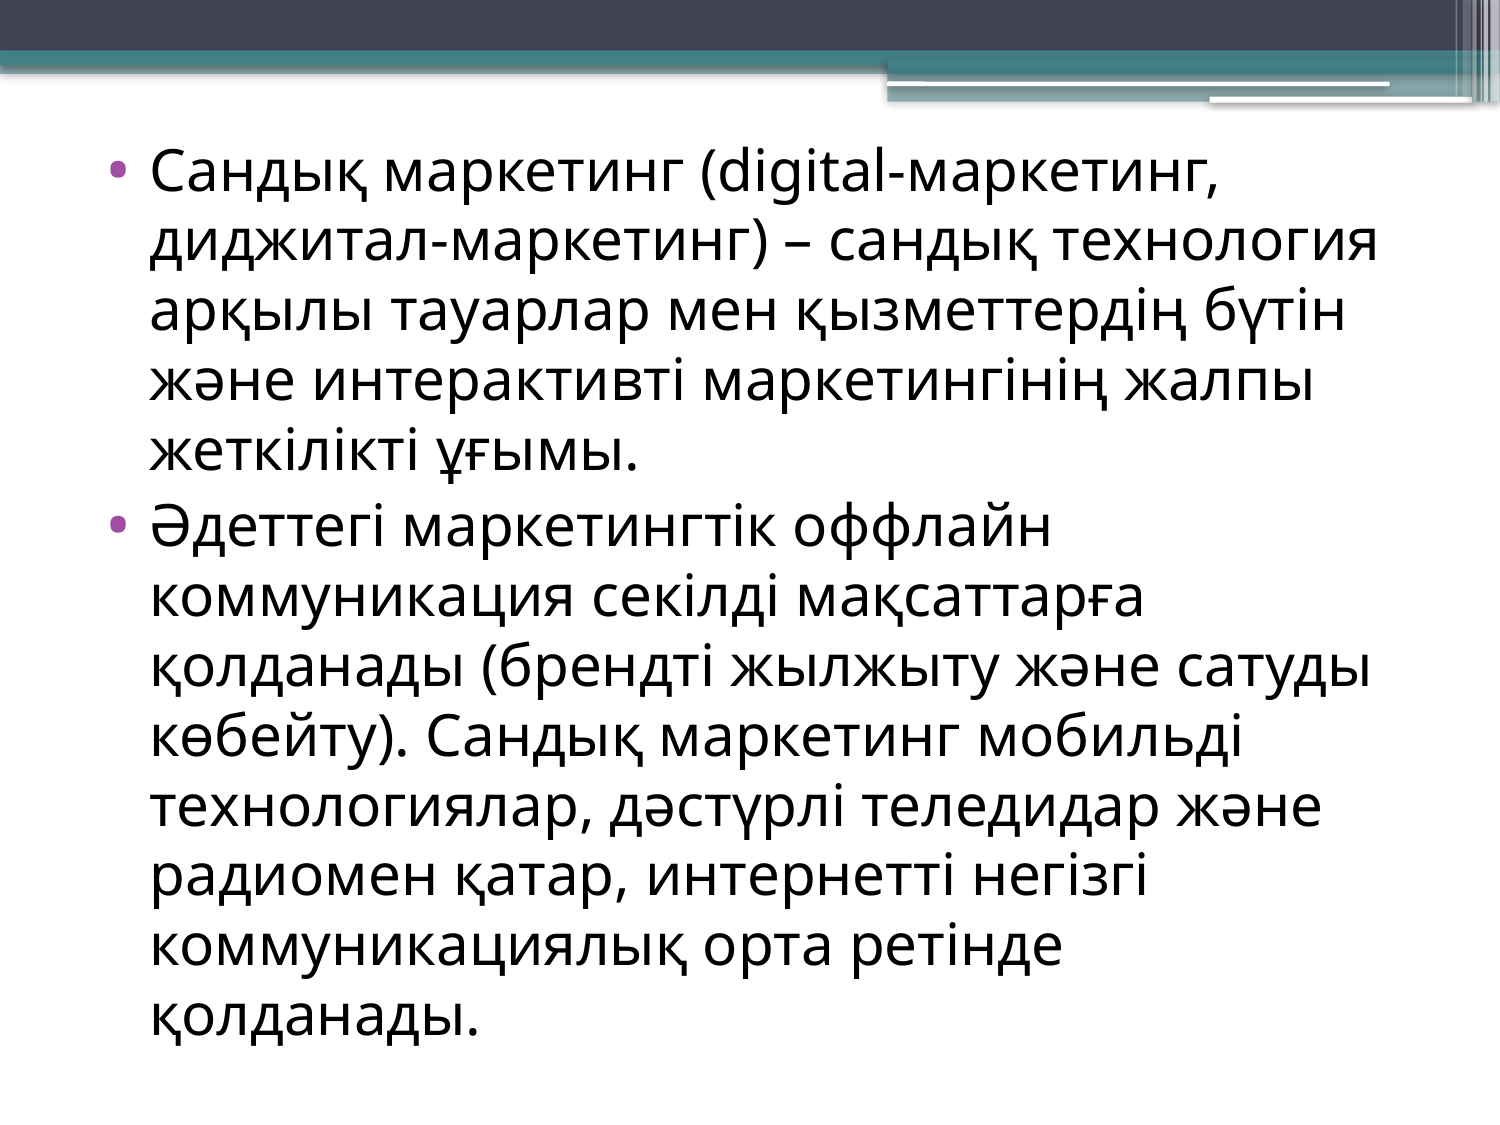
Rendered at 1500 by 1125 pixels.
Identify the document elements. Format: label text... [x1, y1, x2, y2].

list Сандық маркетинг (digital-маркетинг, диджитал-маркетинг) – сандық технология арқылы тауарлар мен қызметтердің бүтін және интерактивті маркетингінің жалпы жеткілікті ұғымы. Әдеттегі маркетингтік оффлайн коммуникация секілді мақсаттарға қолданады (брендті жылжыту және сатуды көбейту). Сандық маркетинг мобильді технологиялар, дәстүрлі теледидар және радиомен қатар, интернетті негізгі коммуникациялық орта ретінде қолданады. [75, 125, 1425, 1059]
